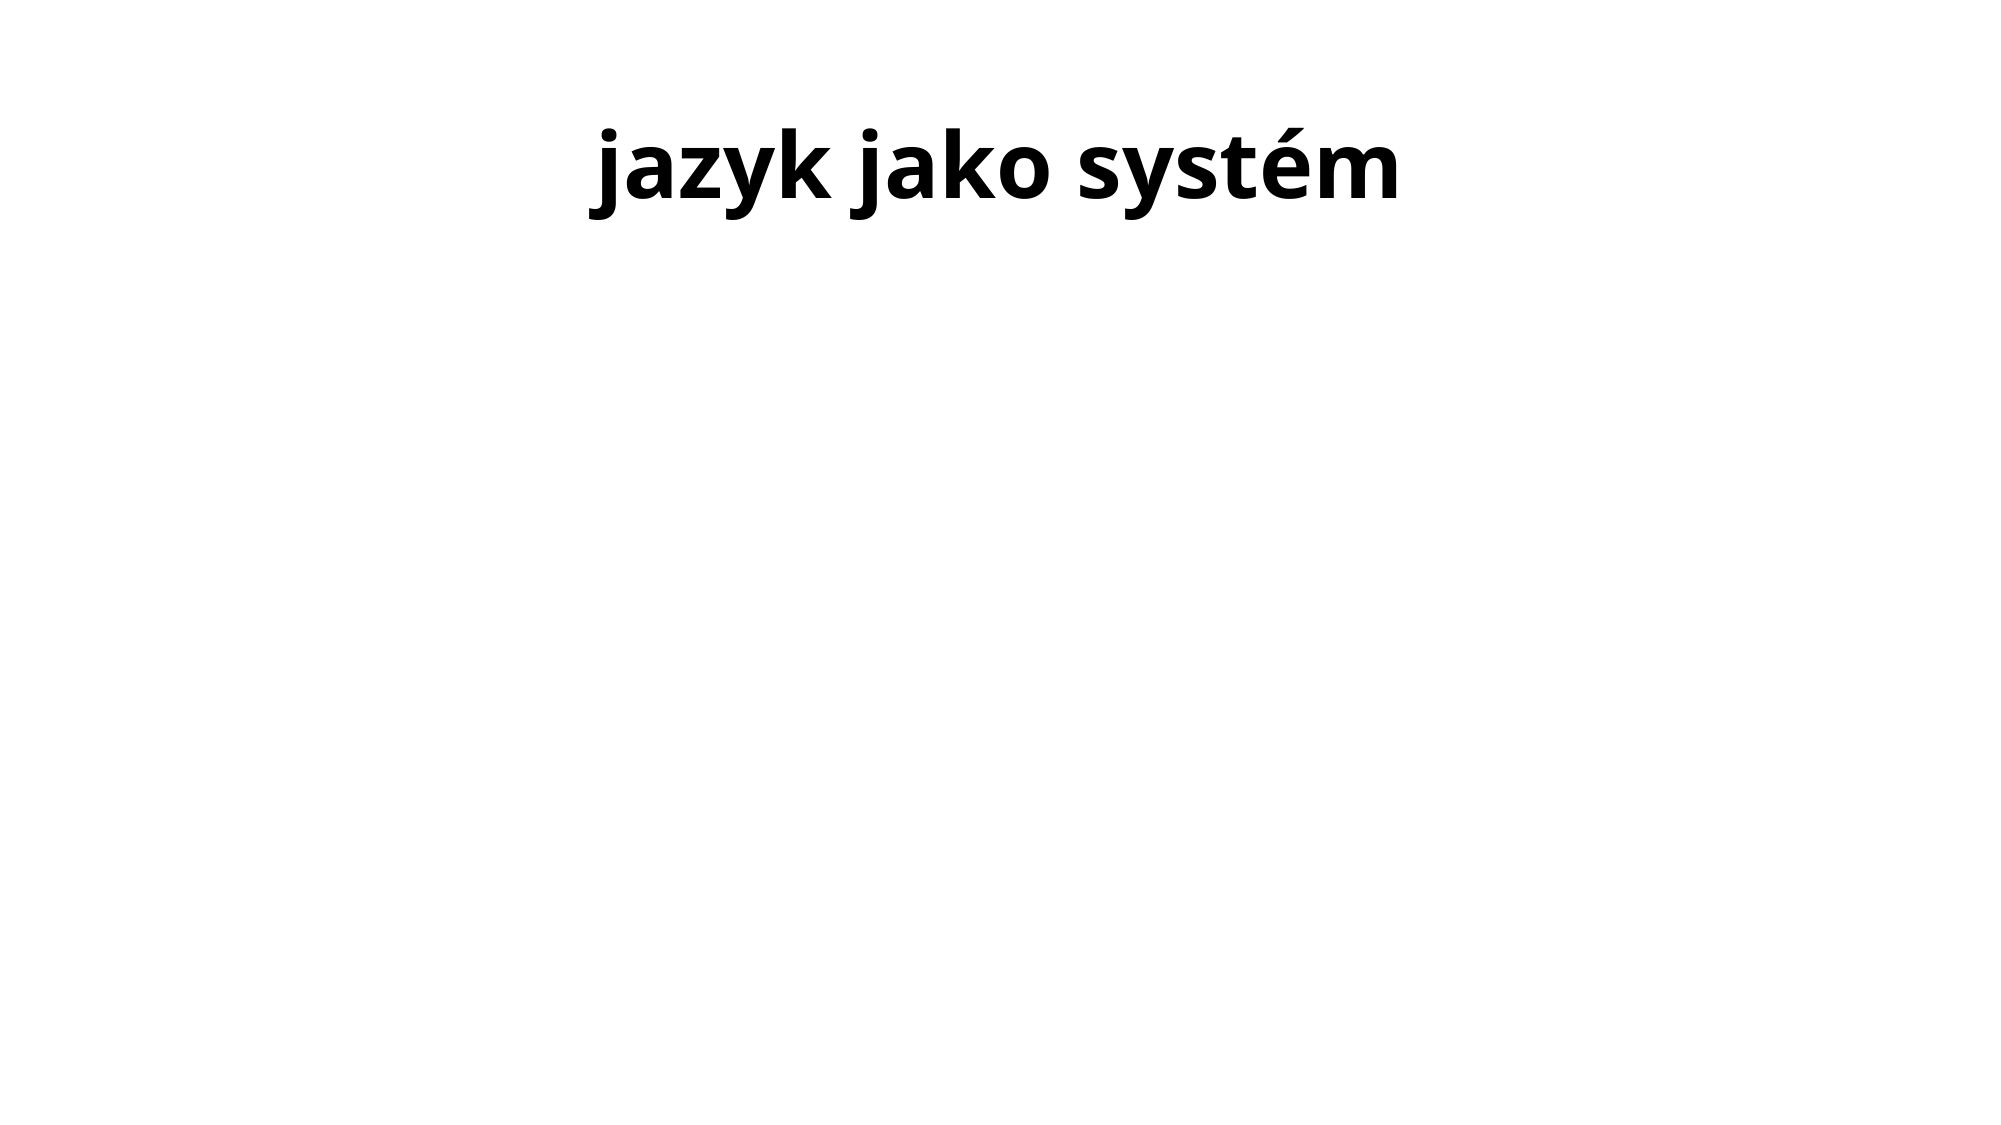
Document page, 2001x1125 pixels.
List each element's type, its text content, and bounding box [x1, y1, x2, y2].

title jazyk jako systém [137, 59, 1863, 278]
